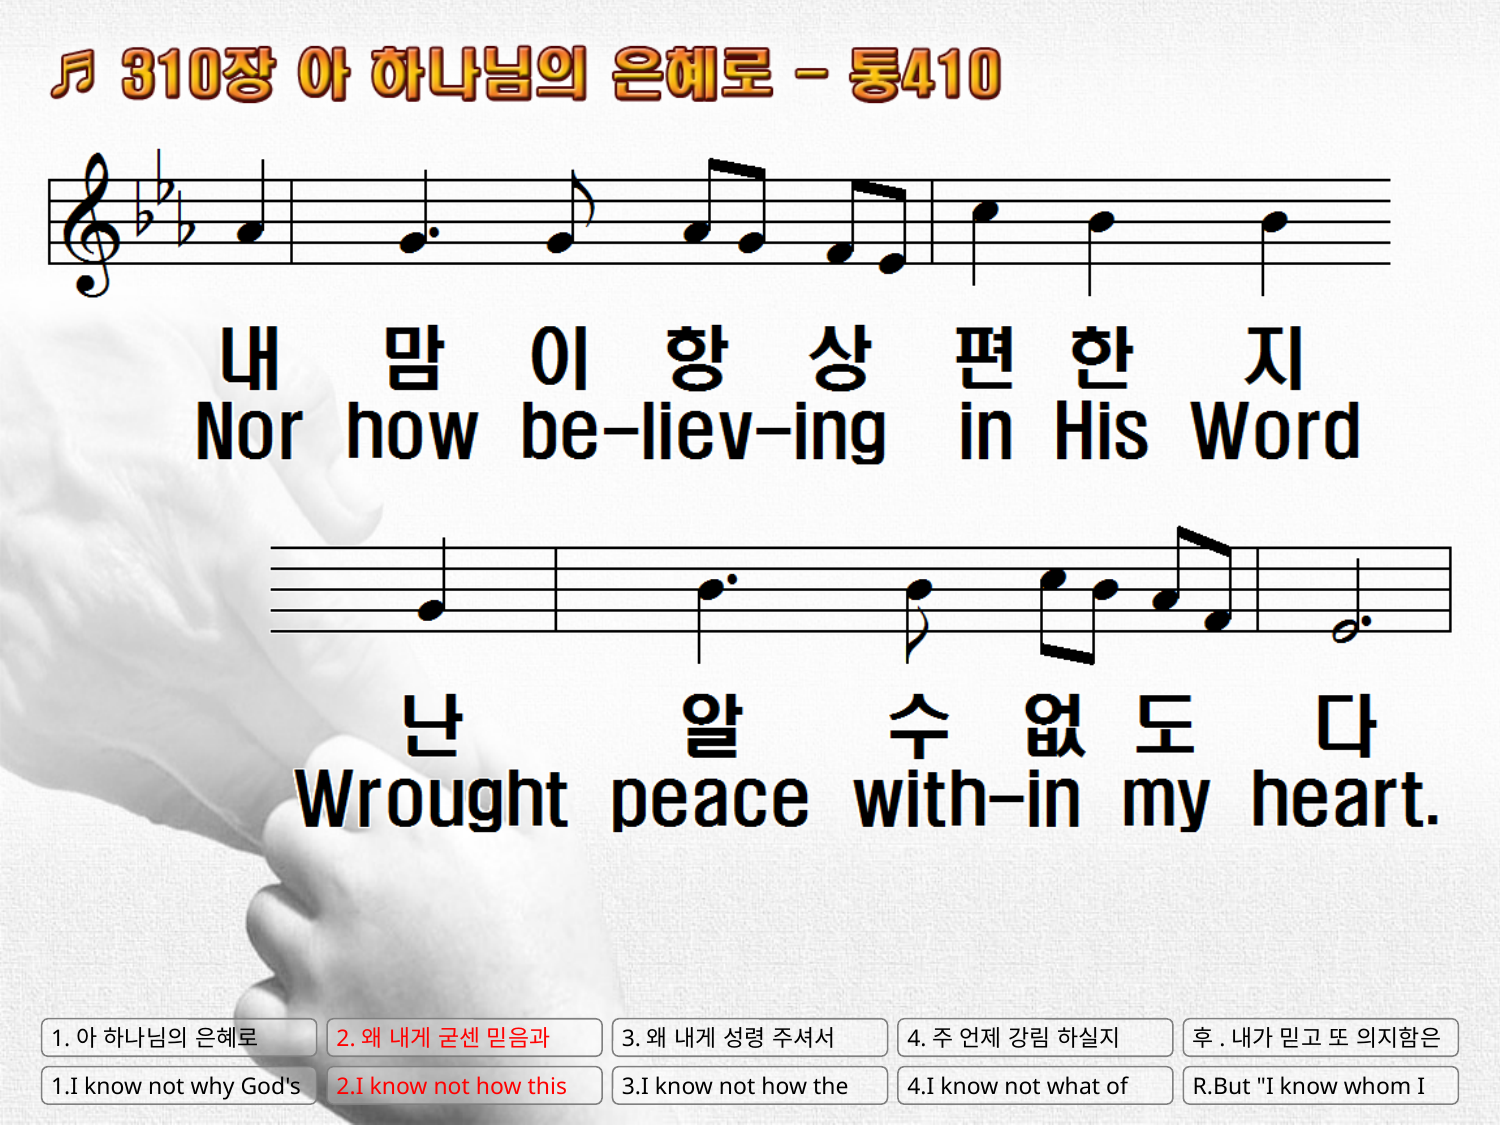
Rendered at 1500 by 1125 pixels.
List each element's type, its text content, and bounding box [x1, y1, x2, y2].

text_box 2.왜 내게 굳센 믿음과 [327, 1018, 603, 1057]
text_box 2.I know not how this [327, 1066, 603, 1105]
text_box 3.I know not how the [612, 1066, 888, 1105]
text_box 4.주 언제 강림 하실지 [897, 1018, 1173, 1057]
text_box 1.아 하나님의 은혜로 [41, 1018, 317, 1057]
text_box 후.내가 믿고 또 의지함은 [1183, 1018, 1459, 1057]
text_box 3.왜 내게 성령 주셔서 [612, 1018, 888, 1057]
picture [0, 0, 1500, 1125]
text_box 1.I know not why God's [41, 1066, 317, 1105]
text_box R.But "I know whom I [1183, 1066, 1459, 1105]
text_box 4.I know not what of [897, 1066, 1173, 1105]
